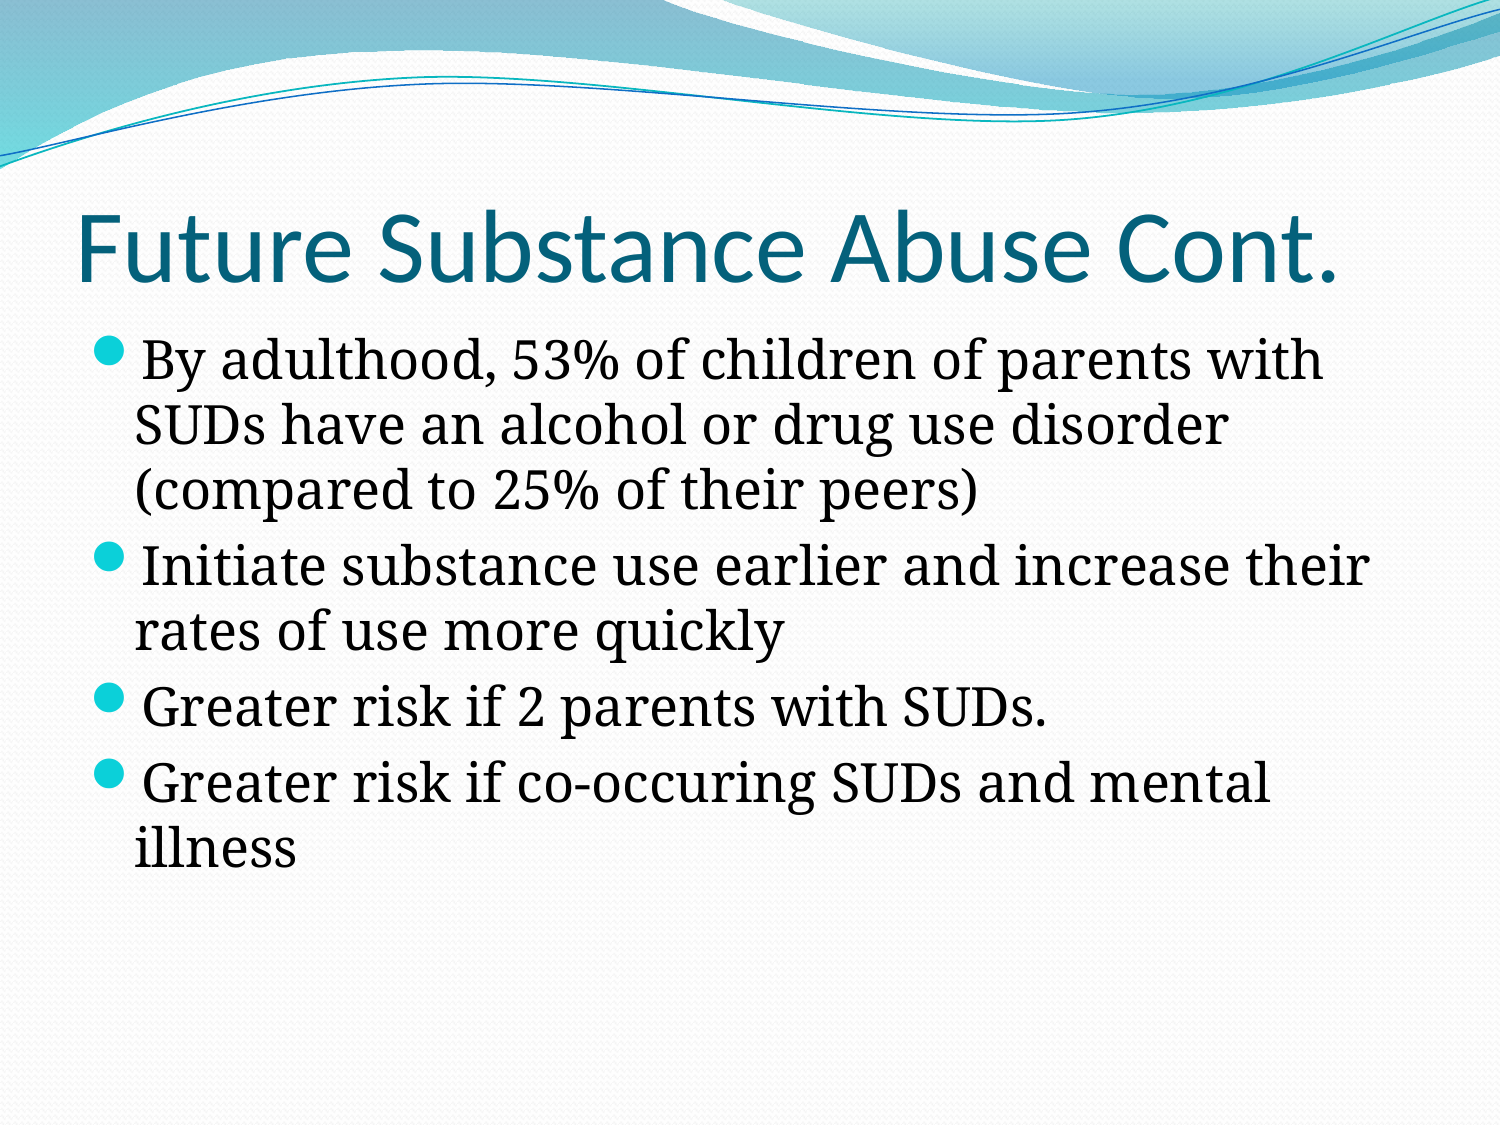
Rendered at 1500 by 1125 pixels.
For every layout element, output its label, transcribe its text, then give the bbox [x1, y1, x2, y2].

list By adulthood, 53% of children of parents with SUDs have an alcohol or drug use disorder (compared to 25% of their peers) Initiate substance use earlier and increase their rates of use more quickly Greater risk if 2 parents with SUDs. Greater risk if co-occuring SUDs and mental illness [75, 317, 1425, 1038]
title Future Substance Abuse Cont. [75, 115, 1425, 303]
